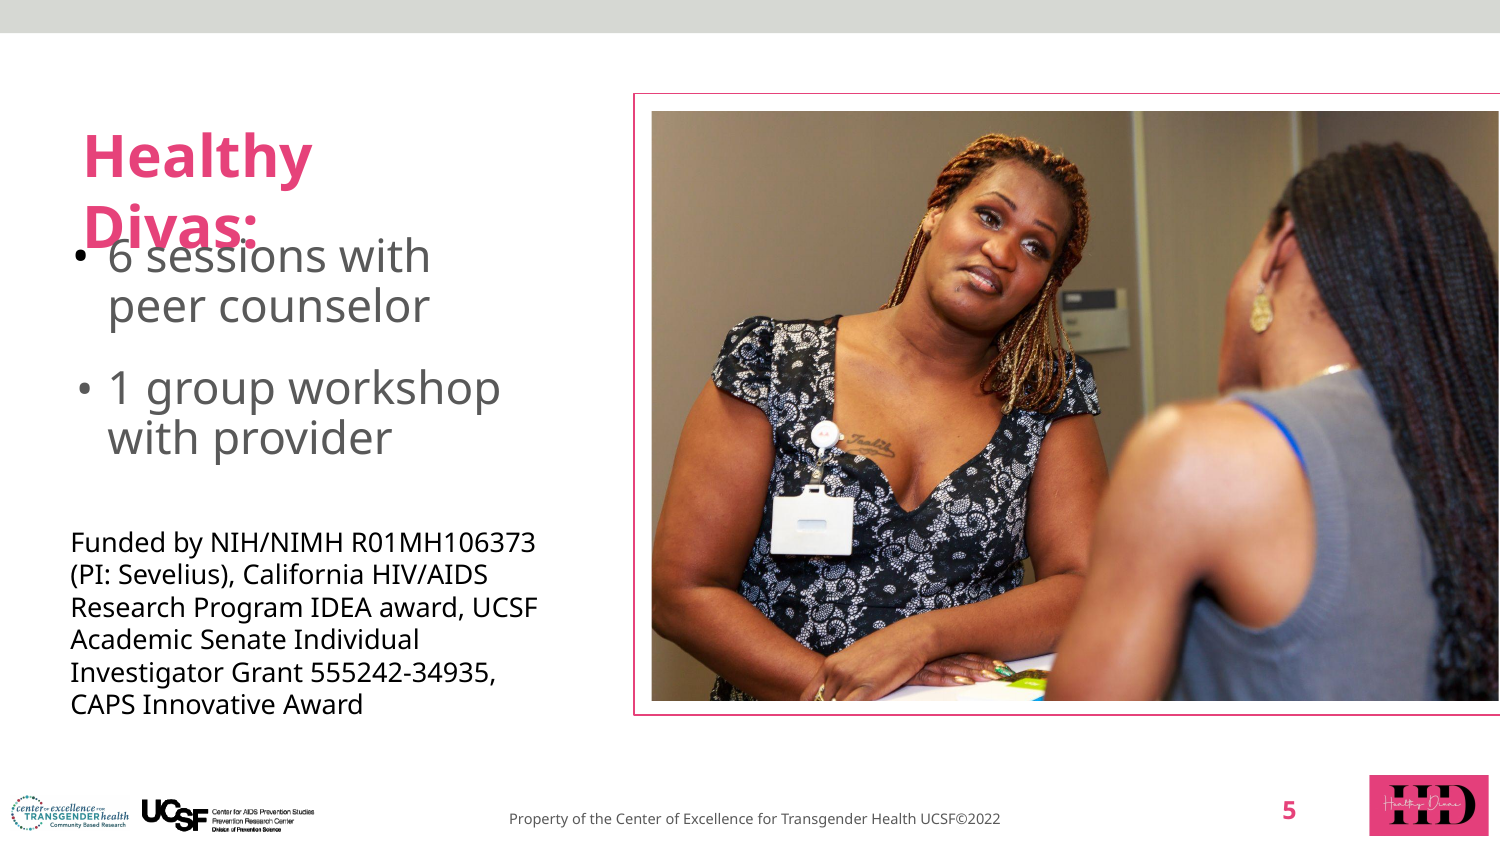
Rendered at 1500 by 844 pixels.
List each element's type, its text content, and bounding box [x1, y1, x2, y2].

title Healthy Divas: [67, 104, 502, 198]
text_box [633, 93, 1500, 716]
picture [10, 795, 130, 831]
picture [1369, 775, 1489, 836]
text_box 6 sessions with peer counselor 1 group workshop with provider [54, 225, 554, 497]
text_box Funded by NIH/NIMH R01MH106373 (PI: Sevelius), California HIV/AIDS Research Program IDEA award, UCSF Academic Senate Individual Investigator Grant 555242-34935, CAPS Innovative Award [55, 517, 573, 728]
picture [142, 795, 326, 835]
